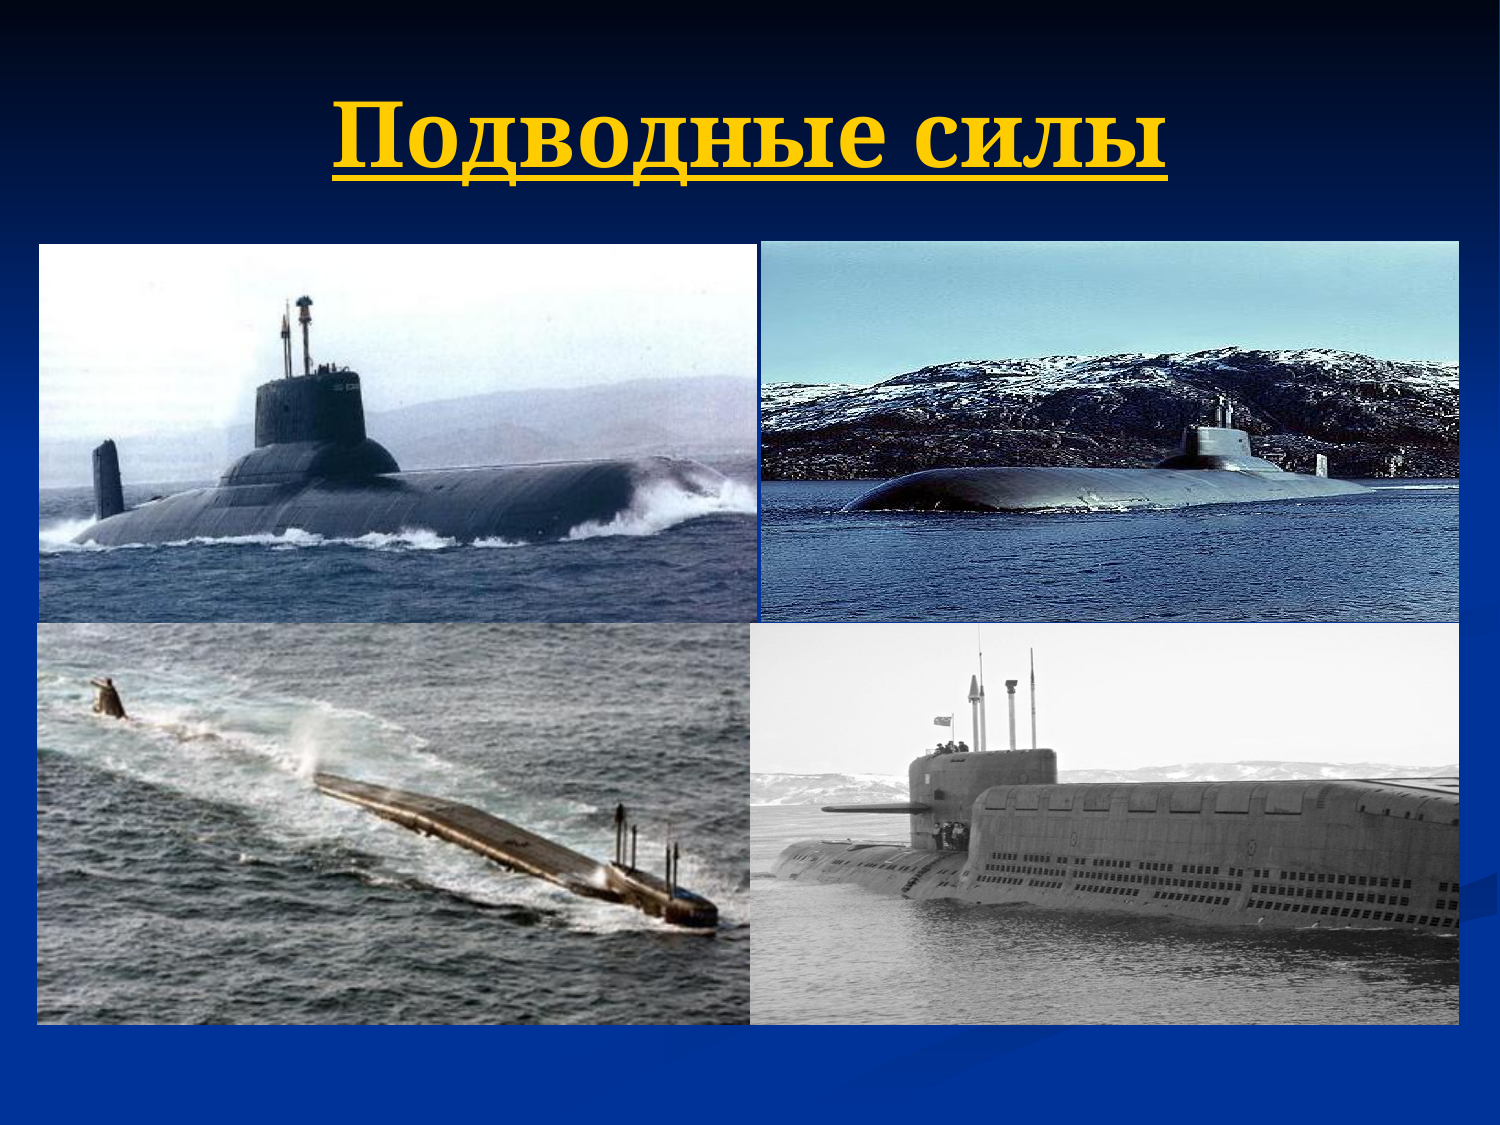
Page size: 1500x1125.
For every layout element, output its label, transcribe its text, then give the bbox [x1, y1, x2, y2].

title Подводные силы [74, 44, 1426, 233]
picture [36, 244, 1460, 1026]
picture [761, 241, 1460, 622]
